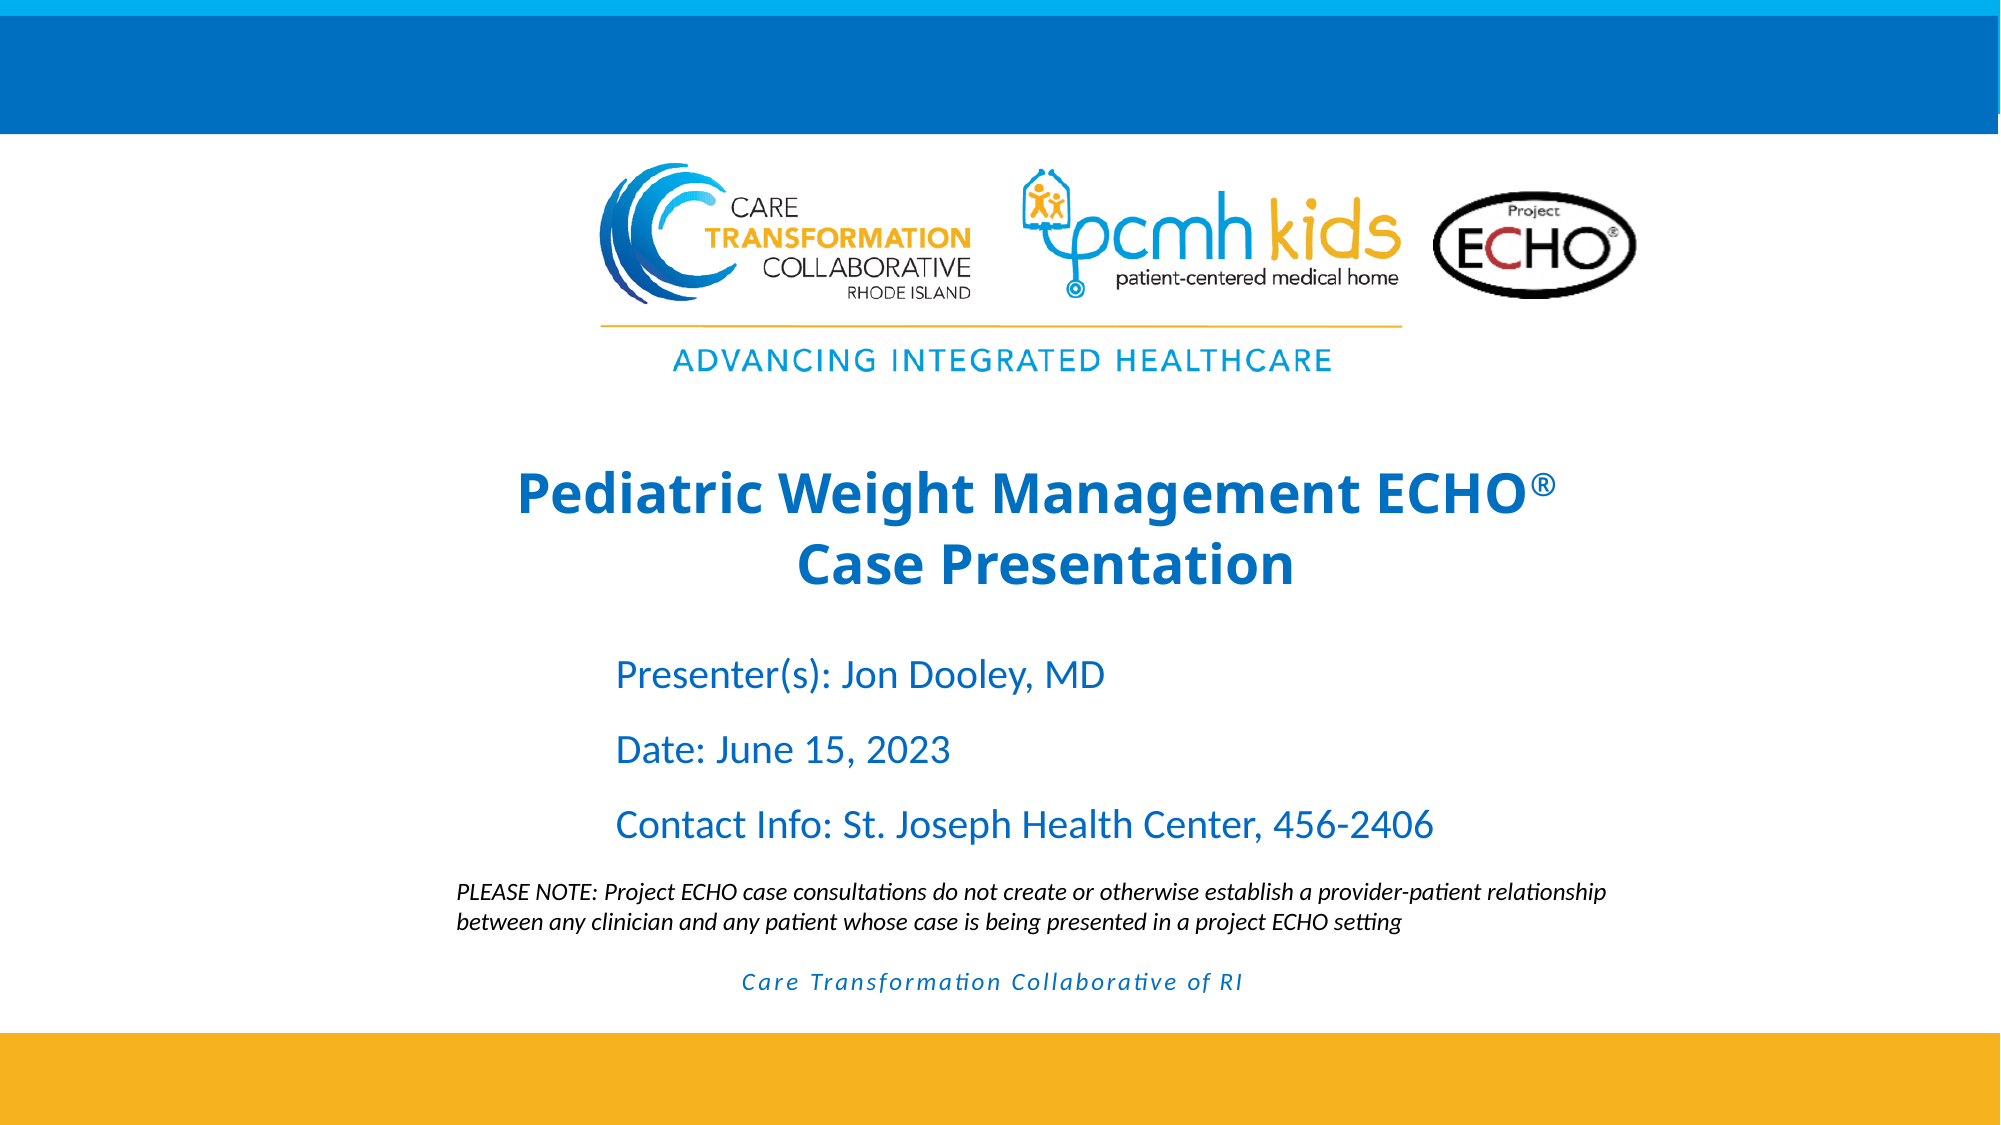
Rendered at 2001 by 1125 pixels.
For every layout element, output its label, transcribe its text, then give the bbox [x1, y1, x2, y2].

picture [1433, 191, 1637, 299]
text_box [0, 1033, 2000, 1125]
text_box Presenter(s): Jon Dooley, MD Date: June 15, 2023 Contact Info: St. Joseph Health Center, 456-2406 [601, 624, 1504, 855]
picture [597, 161, 1404, 374]
text_box PLEASE NOTE: Project ECHO case consultations do not create or otherwise establish a provider-patient relationship between any clinician and any patient whose case is being presented in a project ECHO setting [441, 867, 1659, 943]
text_box Care Transformation Collaborative of RI [740, 964, 1260, 996]
title Pediatric Weight Management ECHO® Case Presentation [483, 433, 1609, 624]
